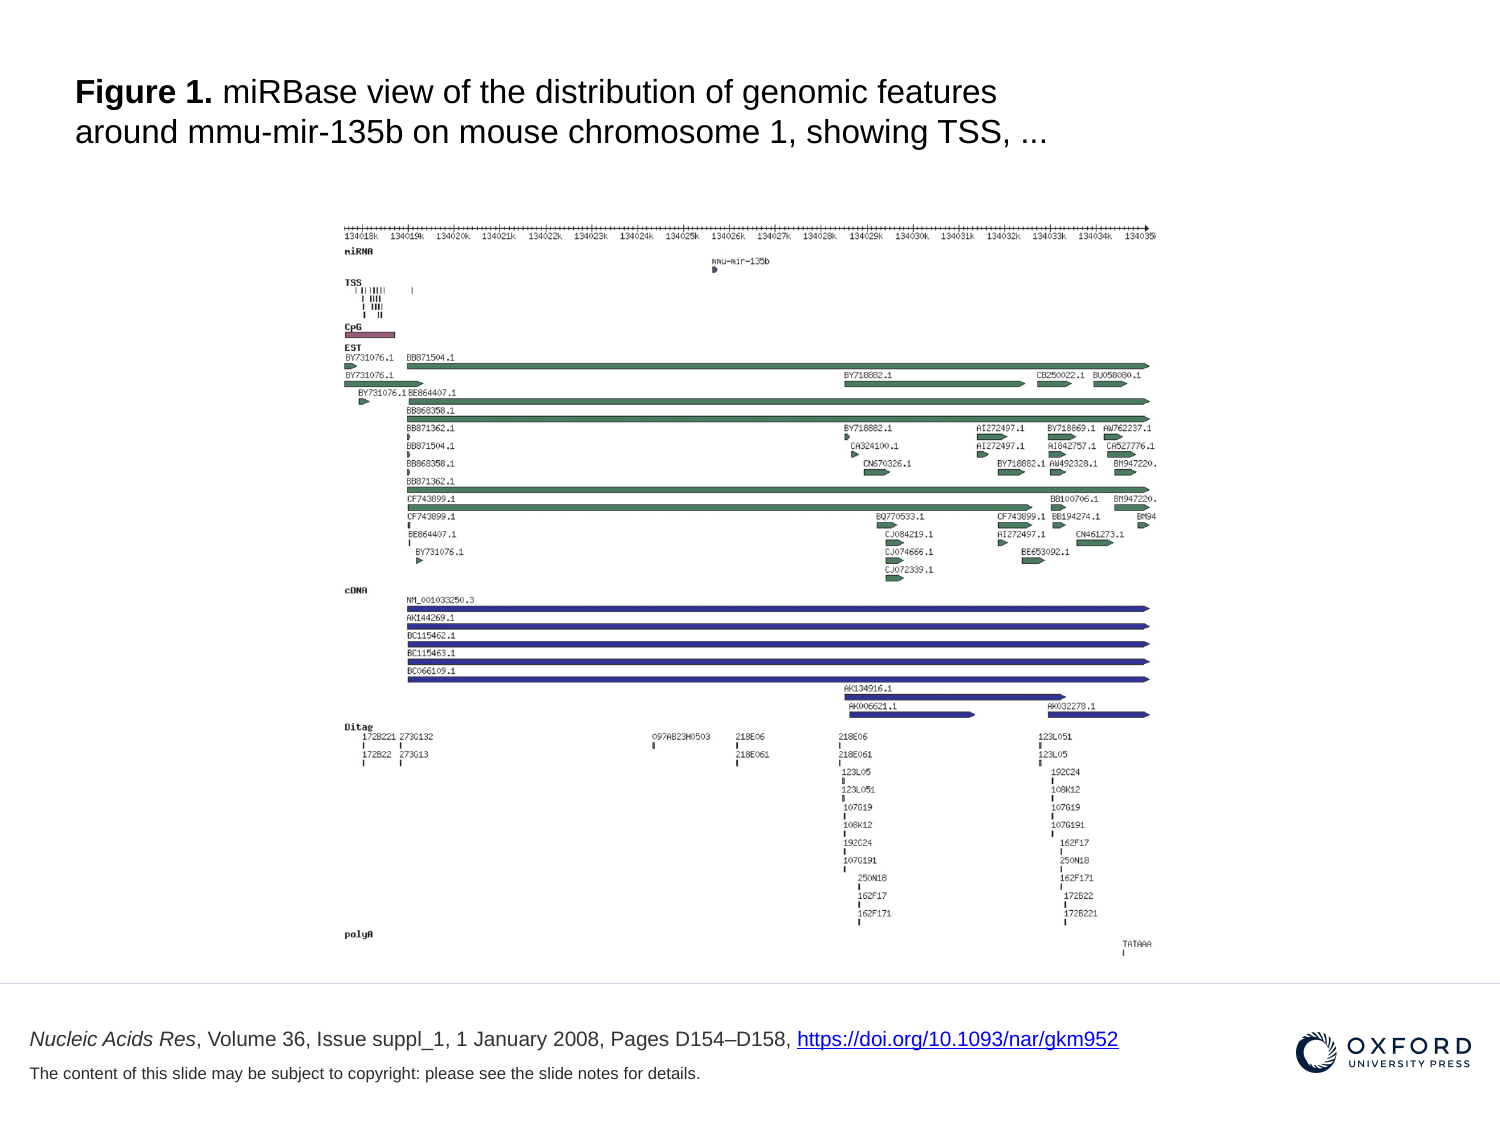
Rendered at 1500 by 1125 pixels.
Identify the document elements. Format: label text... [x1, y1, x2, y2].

title Figure 1. miRBase view of the distribution of genomic features around mmu-mir-135b on mouse chromosome 1, showing TSS, ... [75, 69, 1078, 171]
footer Nucleic Acids Res, Volume 36, Issue suppl_1, 1 January 2008, Pages D154–D158, https://doi.org/10.1093/nar/gkm952 The content of this slide may be subject to copyright: please see the slide notes for details. [0, 983, 1260, 1125]
picture [343, 224, 1156, 957]
picture [1296, 1032, 1471, 1073]
